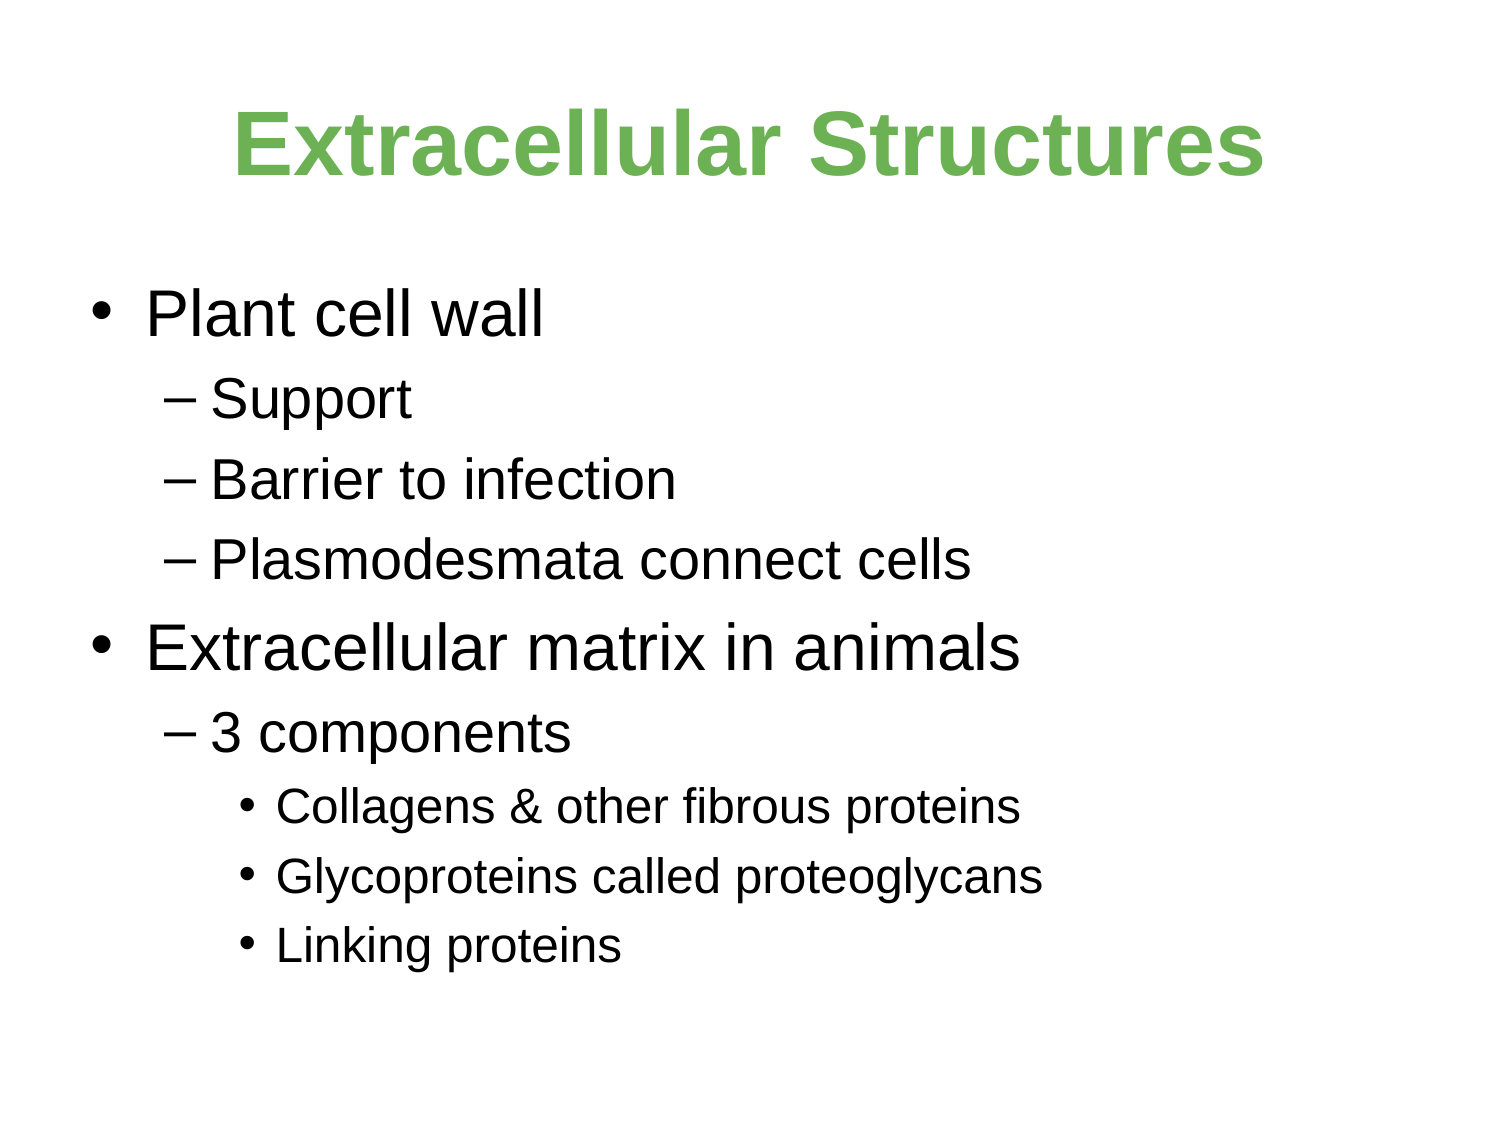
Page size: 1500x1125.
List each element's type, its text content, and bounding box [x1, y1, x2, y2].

list Plant cell wall Support Barrier to infection Plasmodesmata connect cells Extracellular matrix in animals 3 components Collagens & other fibrous proteins Glycoproteins called proteoglycans Linking proteins [75, 262, 1063, 1005]
title Extracellular Structures [75, 45, 1425, 233]
